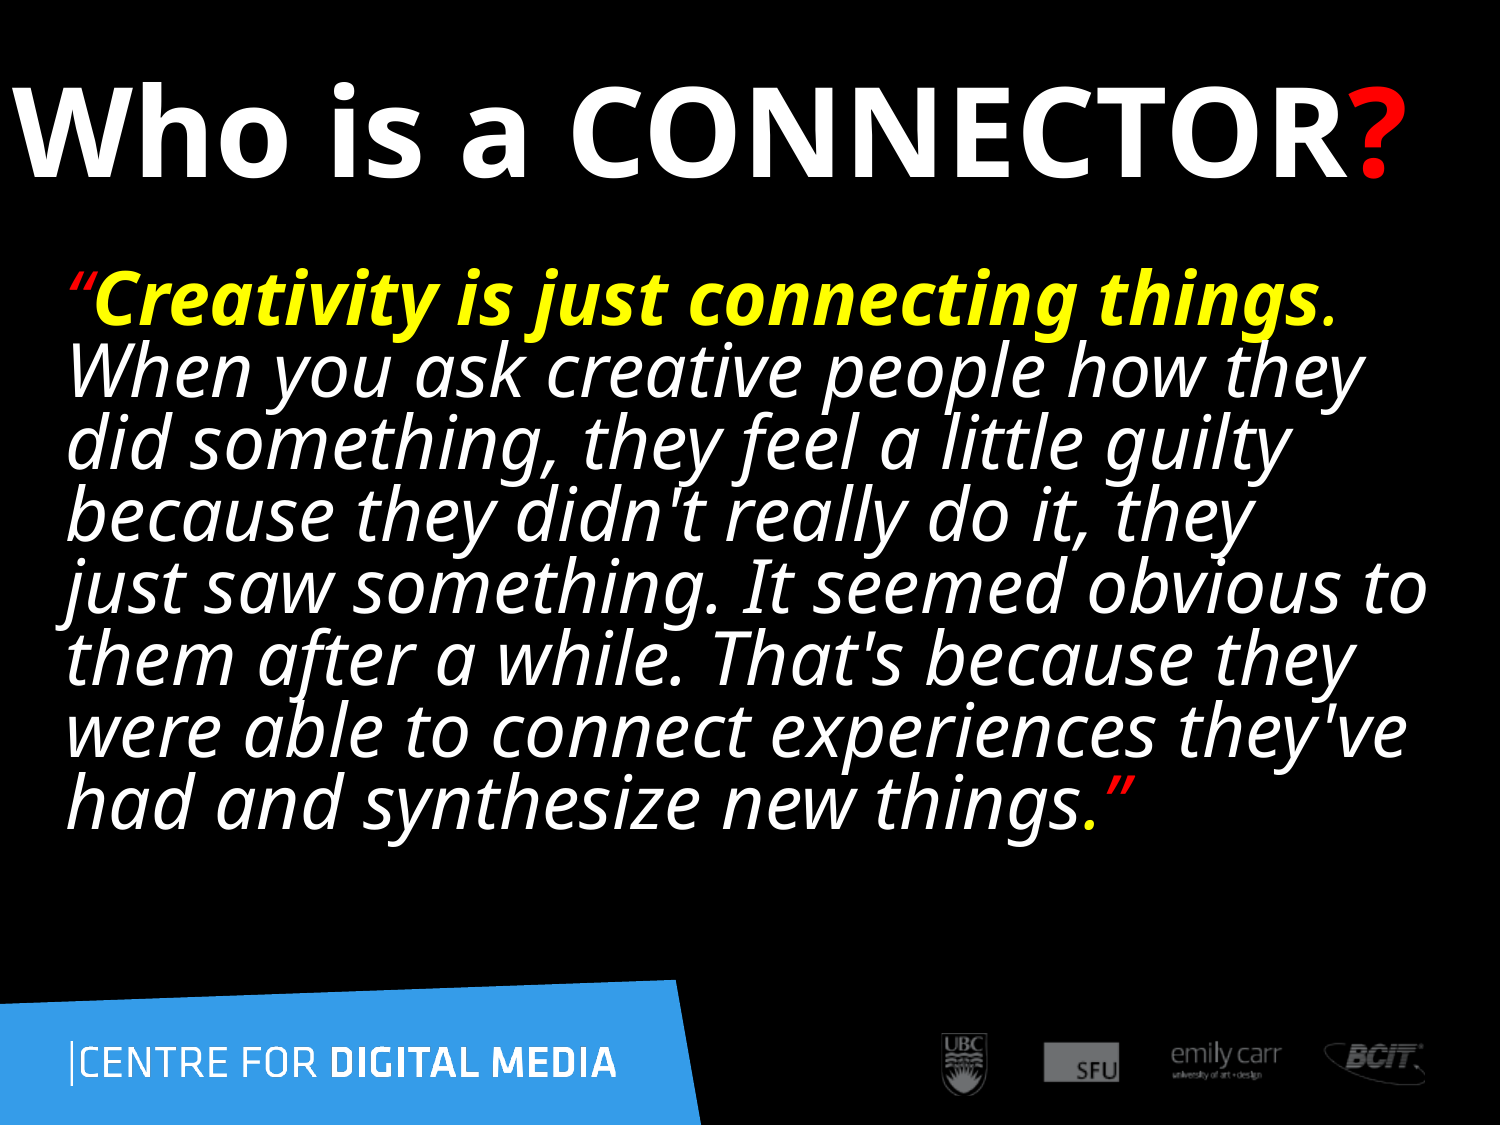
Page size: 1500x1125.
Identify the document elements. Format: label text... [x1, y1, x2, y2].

list “Creativity is just connecting things. When you ask creative people how they did something, they feel a little guilty because they didn't really do it, they just saw something. It seemed obvious to them after a while. That's because they were able to connect experiences they've had and synthesize new things.” [52, 255, 1500, 986]
title Who is a CONNECTOR? [0, 0, 1489, 256]
